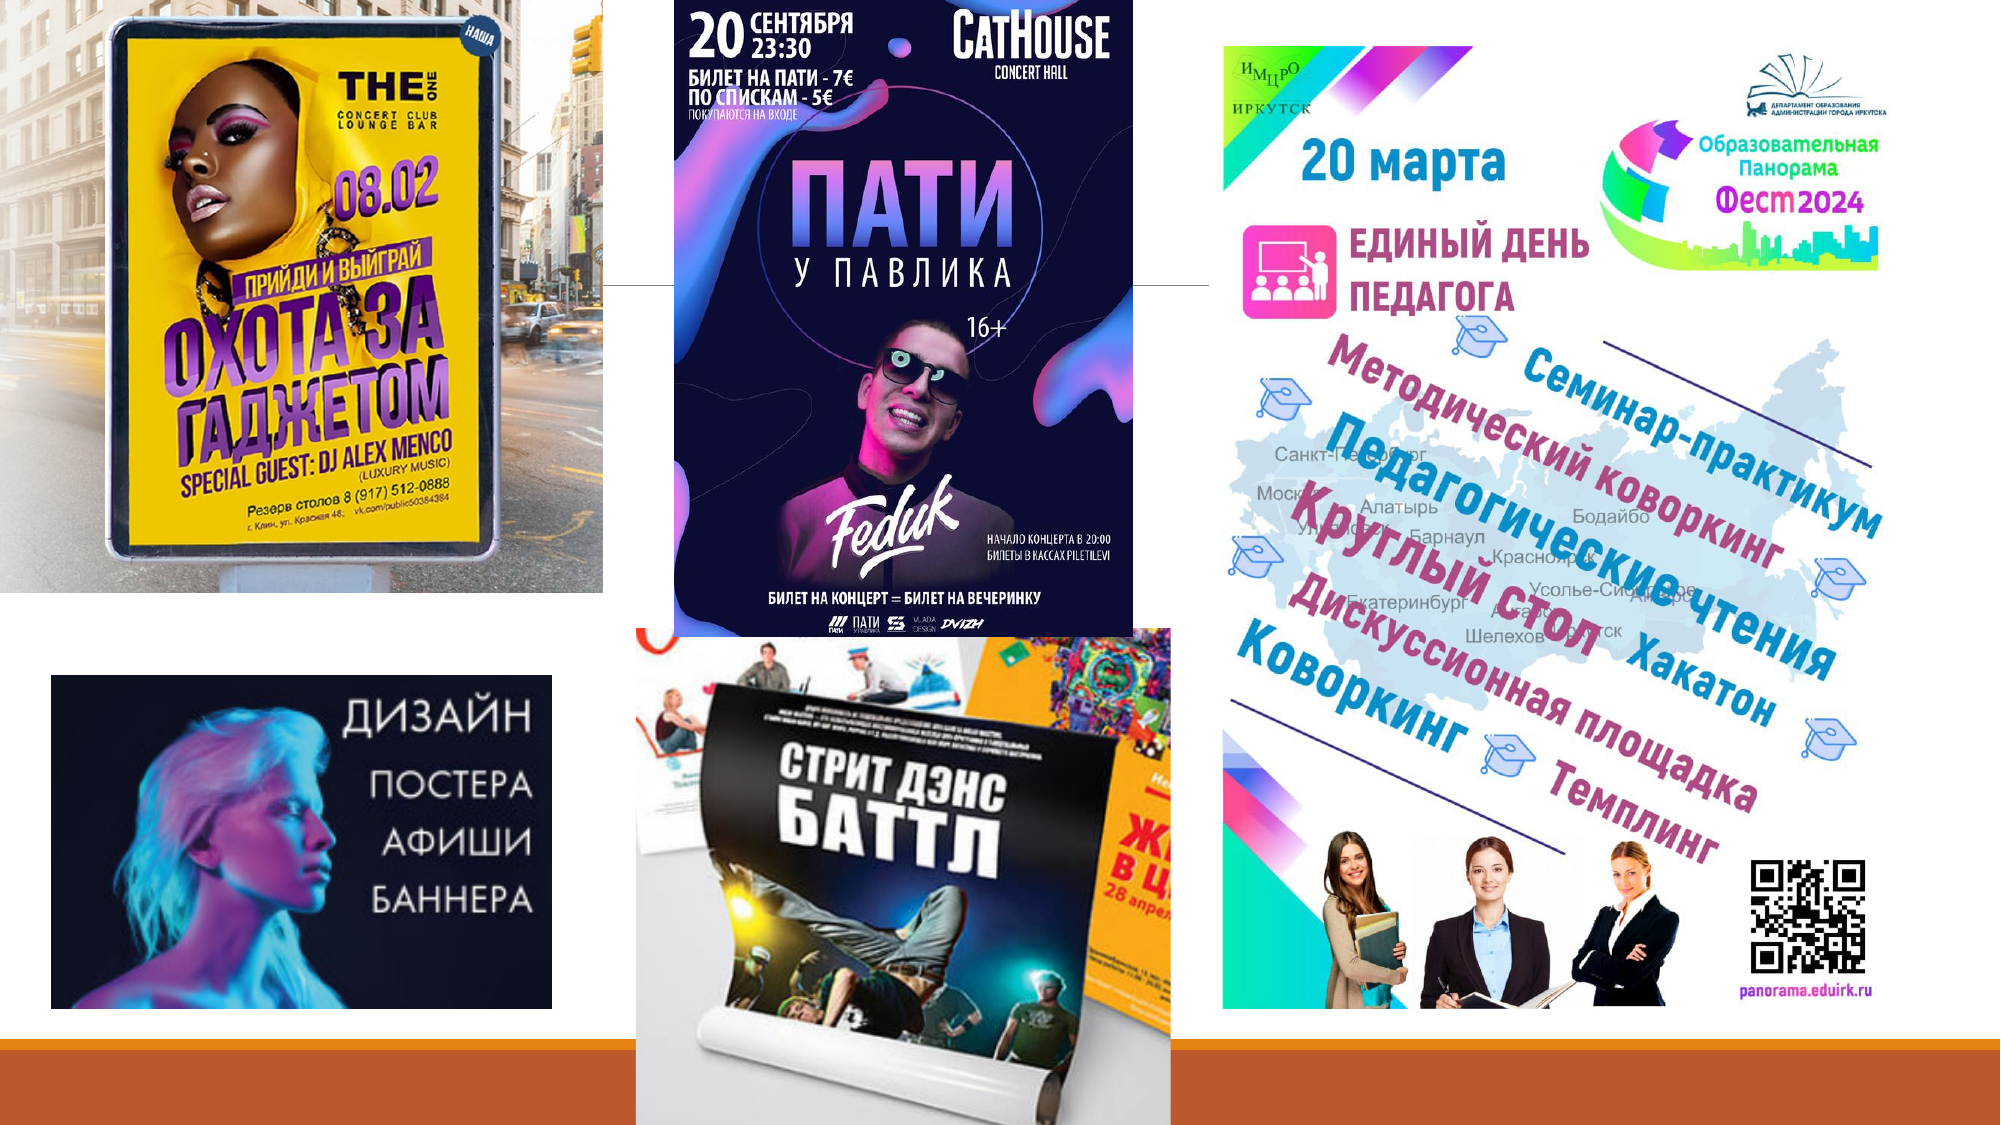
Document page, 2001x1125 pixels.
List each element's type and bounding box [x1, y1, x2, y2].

picture [50, 674, 552, 1009]
picture [1208, 46, 1897, 1009]
list [0, 0, 604, 593]
picture [635, 0, 1172, 1125]
